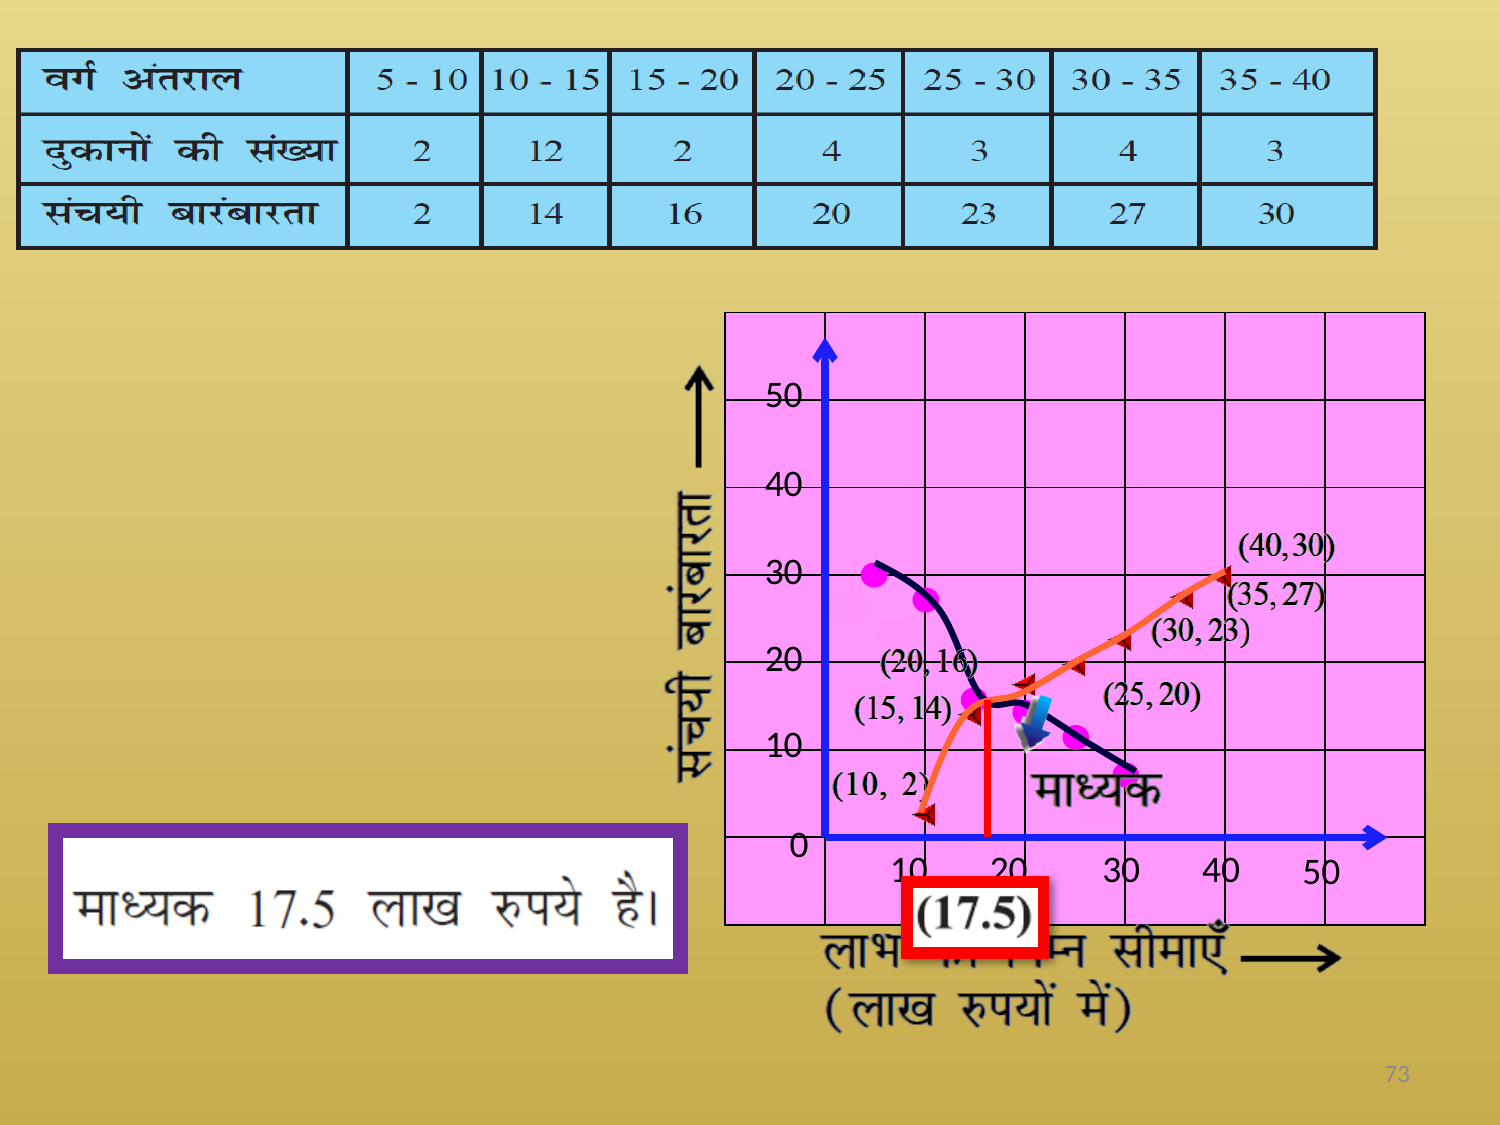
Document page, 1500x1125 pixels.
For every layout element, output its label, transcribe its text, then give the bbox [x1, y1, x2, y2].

picture [1004, 662, 1051, 708]
table_cell [1391, 838, 1424, 924]
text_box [649, 337, 1388, 1048]
table_header [926, 313, 1024, 335]
picture [874, 637, 979, 681]
table_cell [1391, 401, 1424, 487]
picture [1149, 524, 1338, 651]
table_cell [1391, 751, 1424, 836]
table_cell [1391, 576, 1424, 661]
picture [0, 37, 1401, 263]
picture [912, 887, 1038, 948]
table_header [1326, 313, 1424, 399]
picture [824, 762, 951, 838]
table_cell [1391, 488, 1424, 574]
picture [939, 749, 1163, 815]
table_cell [1391, 663, 1424, 749]
table_header [826, 313, 924, 335]
slide_number 73 [1074, 1042, 1425, 1103]
table_header [726, 313, 824, 335]
table_header [1226, 313, 1324, 335]
table_header [1026, 313, 1124, 335]
picture [849, 687, 996, 738]
picture [62, 837, 674, 960]
picture [1054, 616, 1202, 713]
table_header [1126, 313, 1224, 335]
